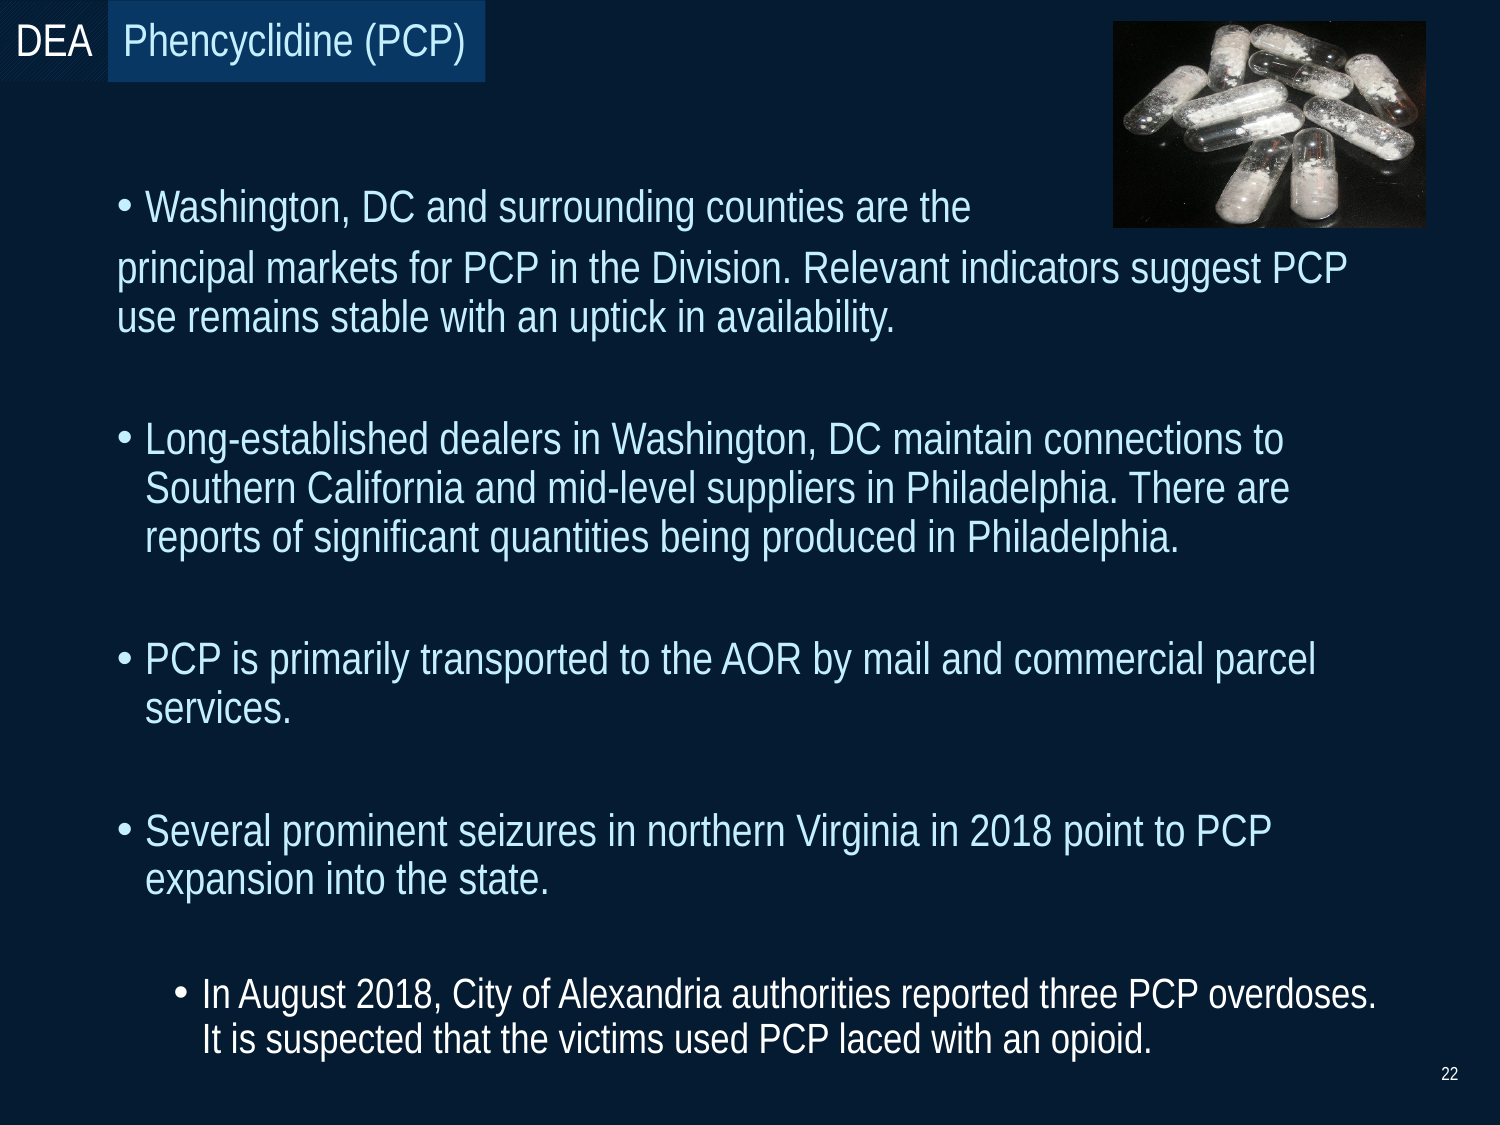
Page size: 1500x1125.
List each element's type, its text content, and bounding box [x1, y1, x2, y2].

title Phencyclidine (PCP) [108, 0, 486, 83]
list DEA [0, 1, 108, 82]
picture [1113, 21, 1426, 228]
list Washington, DC and surrounding counties are the principal markets for PCP in the Division. Relevant indicators suggest PCP use remains stable with an uptick in availability. Long-established dealers in Washington, DC maintain connections to Southern California and mid-level suppliers in Philadelphia. There are reports of significant quantities being produced in Philadelphia. PCP is primarily transported to the AOR by mail and commercial parcel services. Several prominent seizures in northern Virginia in 2018 point to PCP expansion into the state. In August 2018, City of Alexandria authorities reported three PCP overdoses. It is suspected that the victims used PCP laced with an opioid. [101, 175, 1396, 1077]
slide_number 22 [1396, 1054, 1474, 1099]
